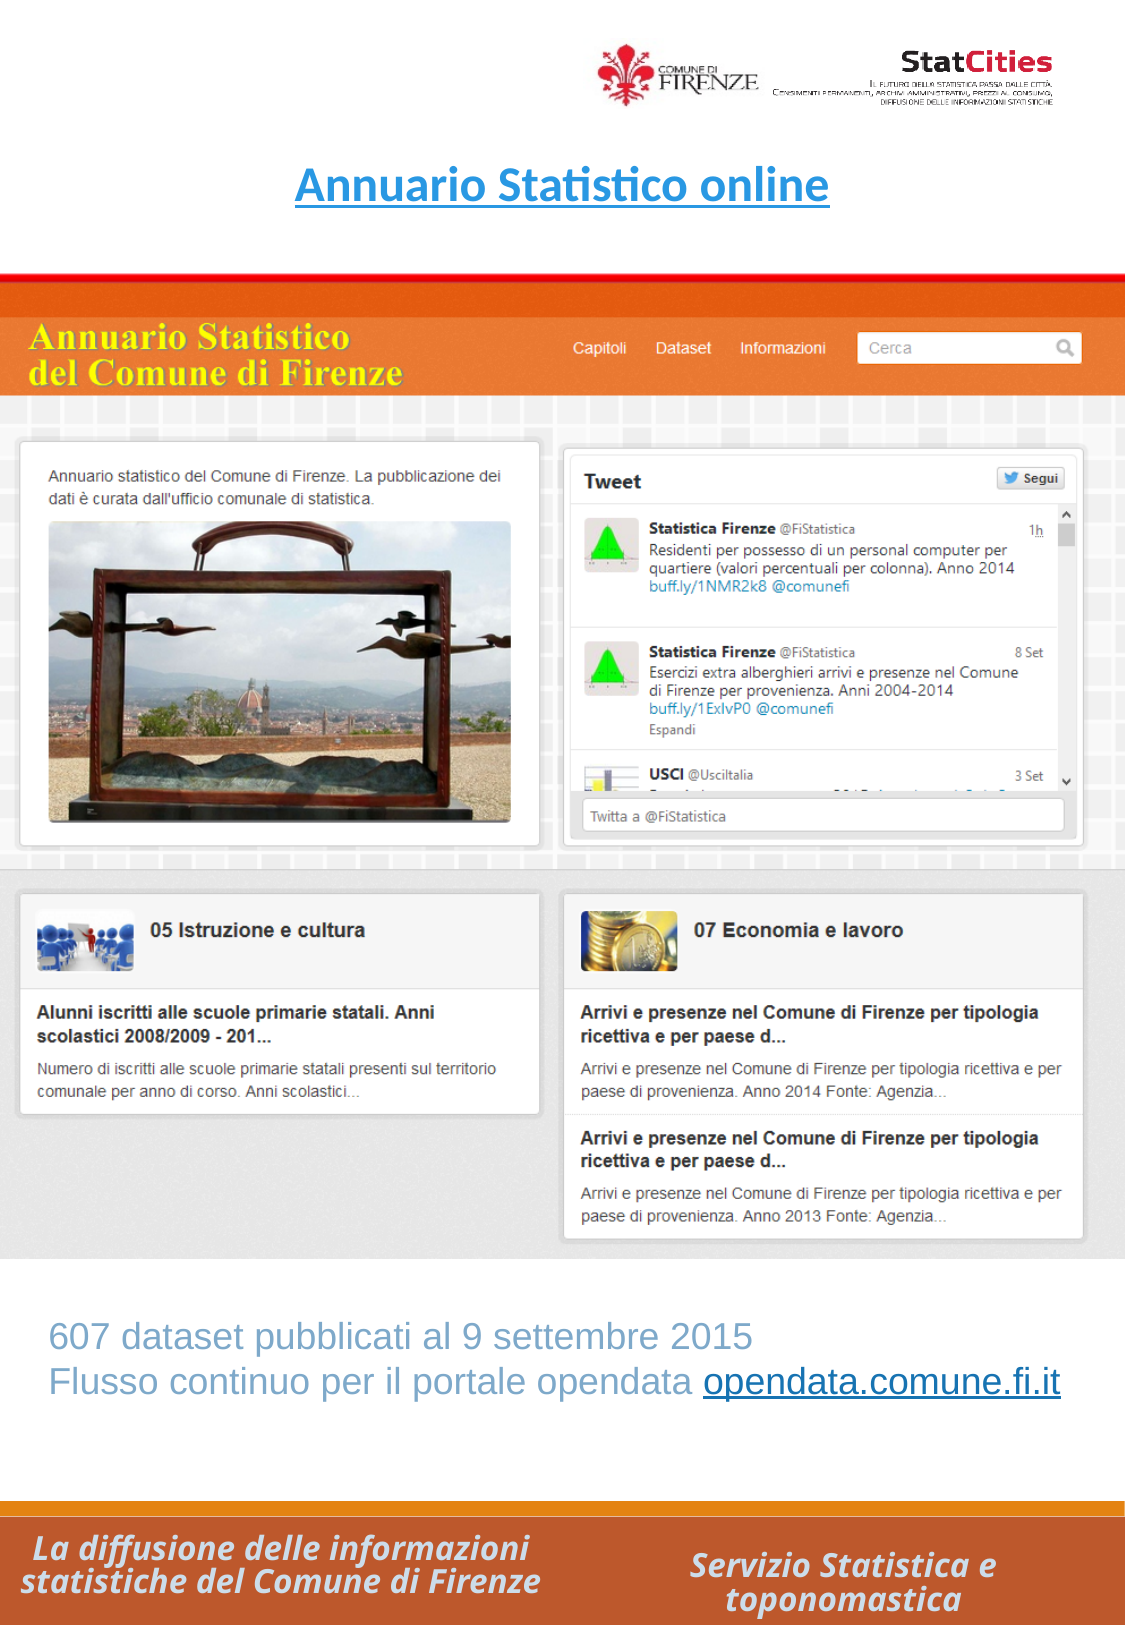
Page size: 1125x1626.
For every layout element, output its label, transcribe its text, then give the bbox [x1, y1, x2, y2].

text_box La diffusione delle informazioni statistiche del Comune di Firenze [0, 1525, 563, 1609]
text_box Annuario Statistico online [253, 144, 872, 219]
picture [582, 38, 1057, 110]
text_box Servizio Statistica e toponomastica [562, 1542, 1125, 1625]
text_box 607 dataset pubblicati al 9 settembre 2015 Flusso continuo per il portale opendata opendata.comune.fi.it [33, 1304, 1092, 1410]
picture [0, 263, 1125, 1260]
